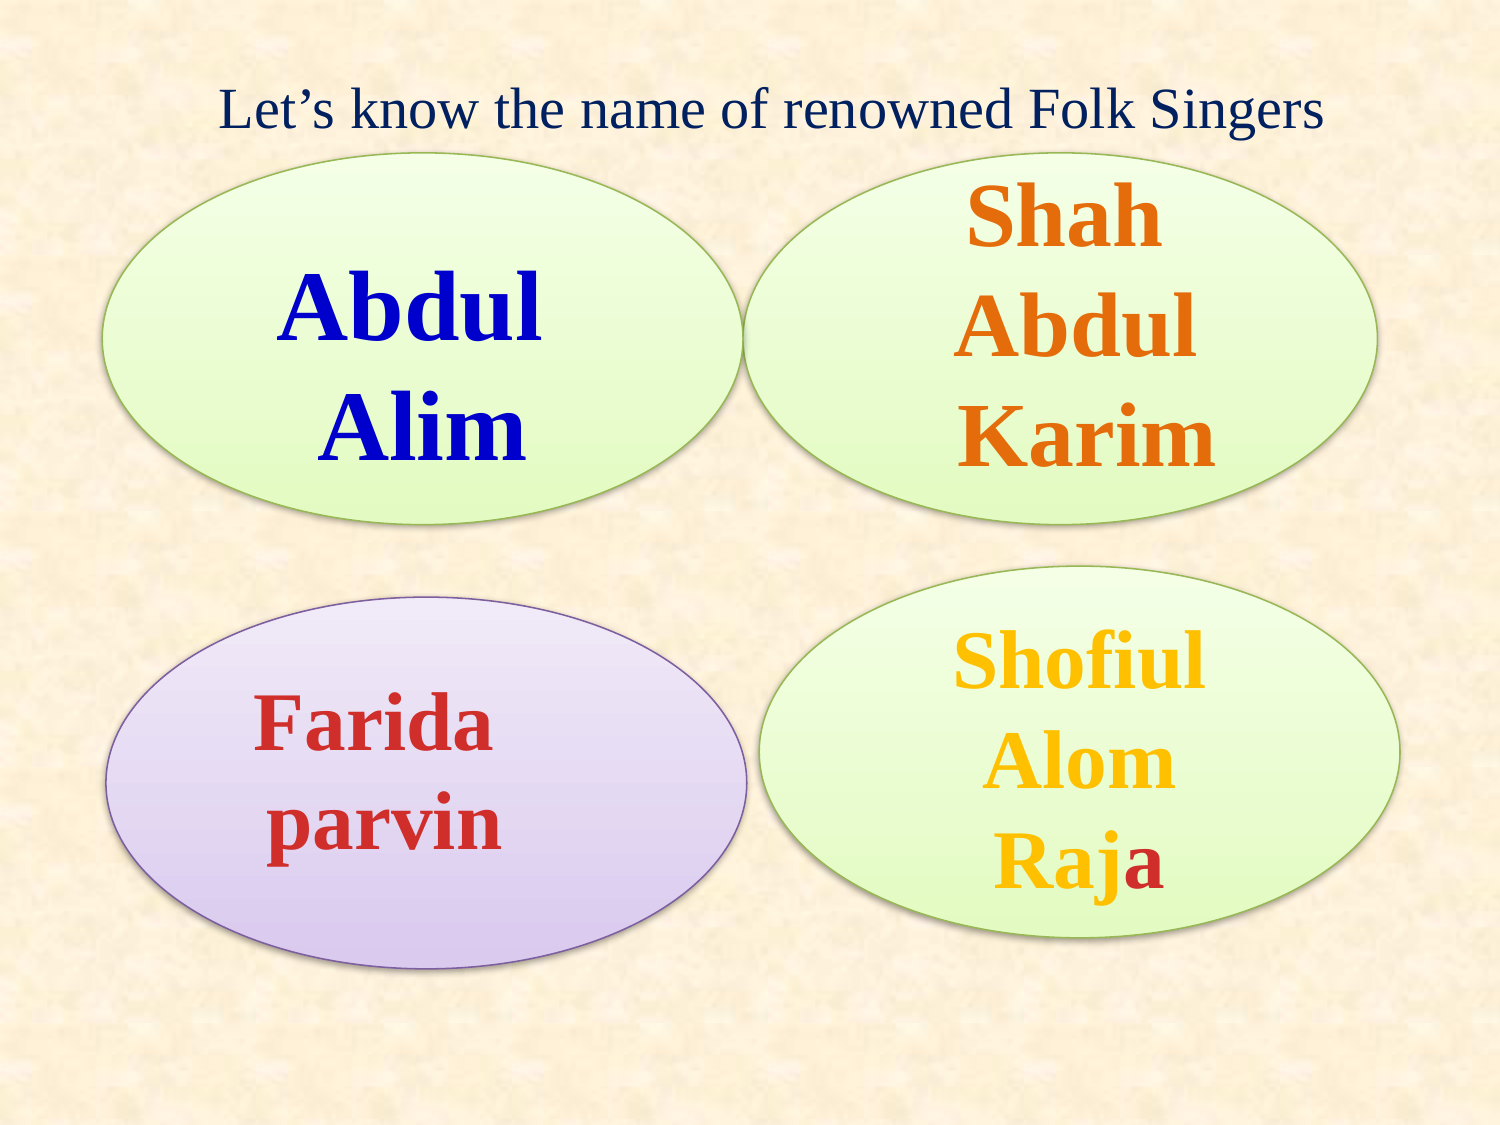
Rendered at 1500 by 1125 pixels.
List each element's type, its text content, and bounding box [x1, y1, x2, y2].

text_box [742, 146, 1378, 525]
text_box Let’s know the name of renowned Folk Singers [144, 62, 1400, 148]
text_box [758, 565, 1401, 939]
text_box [105, 596, 747, 970]
picture [0, 0, 1500, 1125]
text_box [101, 152, 744, 525]
